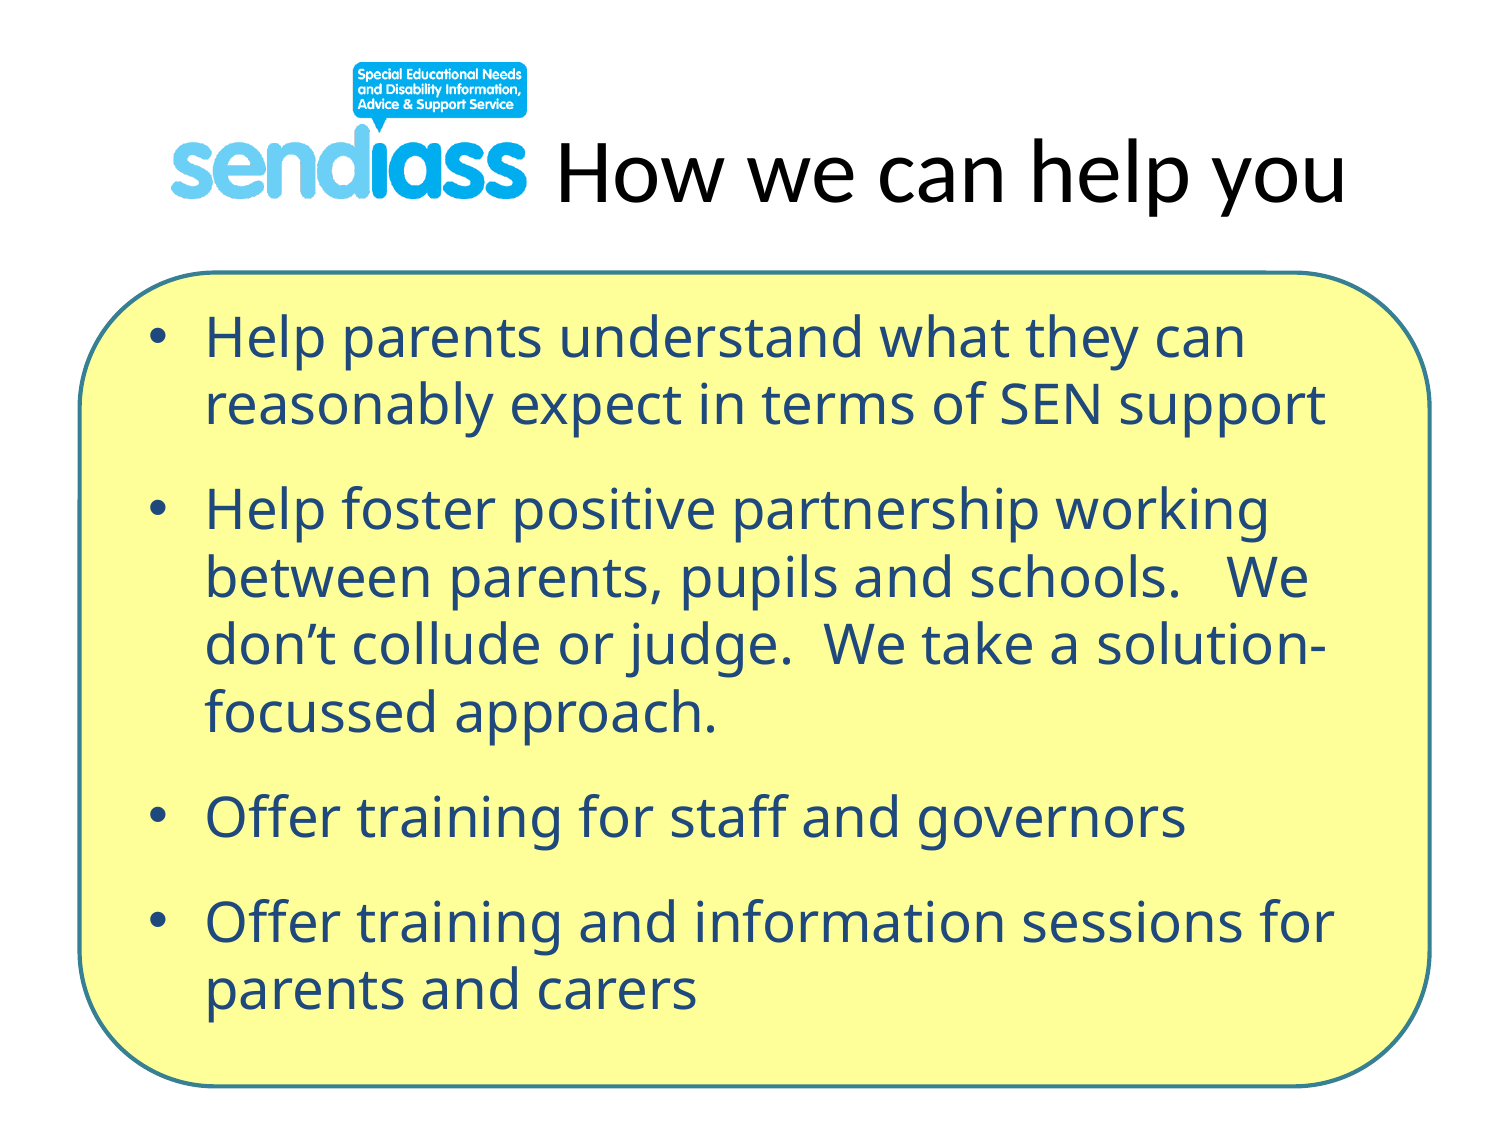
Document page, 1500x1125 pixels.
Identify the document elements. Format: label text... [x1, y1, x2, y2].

picture [416, 69, 423, 78]
picture [408, 85, 419, 94]
picture [470, 72, 477, 78]
picture [376, 85, 381, 93]
picture [445, 71, 453, 78]
picture [368, 100, 380, 108]
picture [361, 87, 371, 93]
picture [495, 100, 501, 108]
picture [439, 102, 446, 111]
picture [474, 102, 483, 108]
picture [474, 187, 496, 199]
title How we can help you [277, 72, 1500, 260]
picture [447, 85, 454, 93]
picture [516, 188, 527, 199]
picture [458, 100, 465, 108]
picture [487, 70, 494, 78]
picture [364, 72, 371, 78]
picture [405, 156, 426, 185]
text_box Help parents understand what they can reasonably expect in terms of SEN support Help foster positive partnership working between parents, pupils and schools. We don’t collude or judge. We take a solution-focussed approach. Offer training for staff and governors Offer training and information sessions for parents and carers [77, 270, 1432, 1089]
picture [387, 85, 393, 93]
picture [458, 85, 463, 93]
picture [420, 85, 436, 93]
picture [489, 85, 503, 93]
picture [439, 191, 453, 199]
picture [430, 102, 438, 110]
picture [170, 62, 527, 199]
